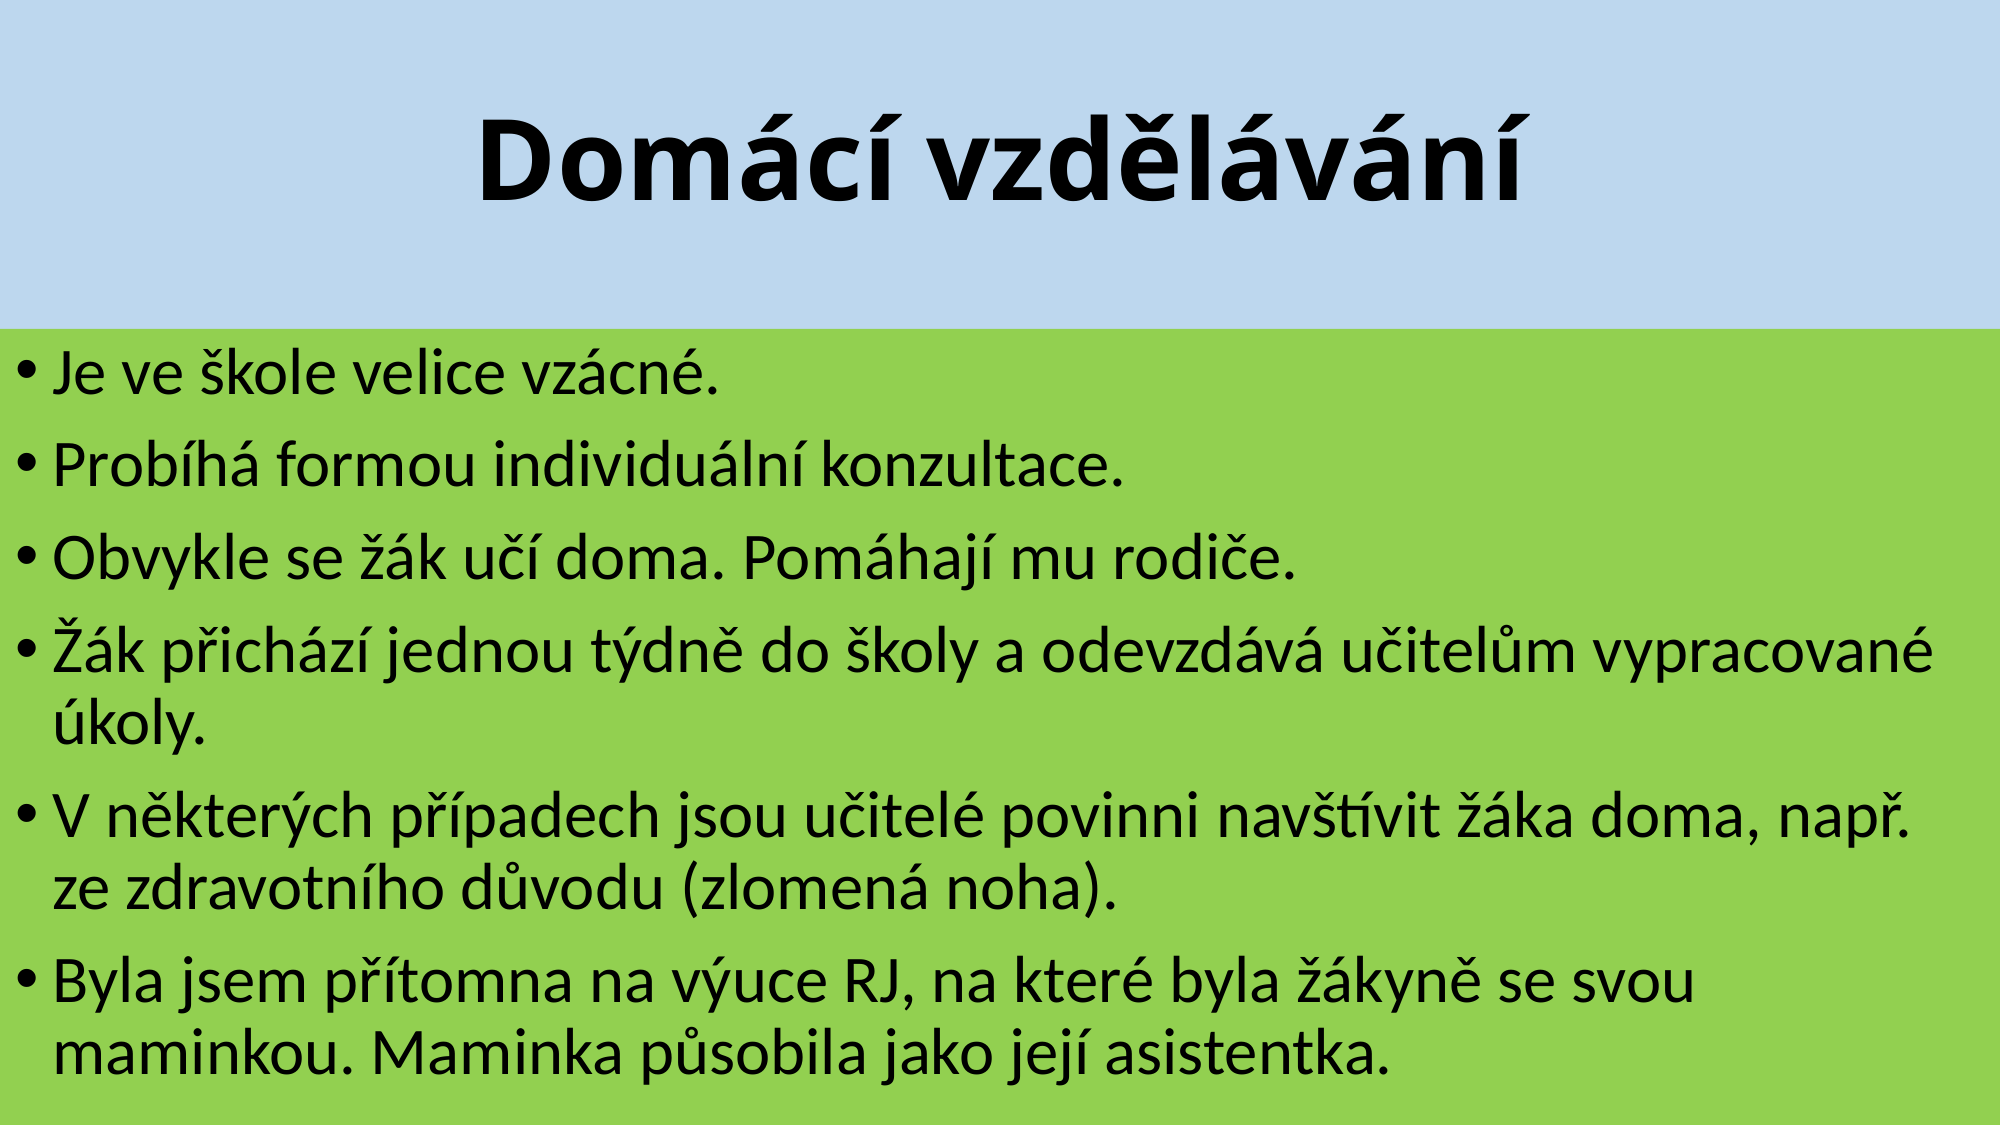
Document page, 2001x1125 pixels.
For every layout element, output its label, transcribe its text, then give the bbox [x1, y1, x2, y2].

list Je ve škole velice vzácné. Probíhá formou individuální konzultace. Obvykle se žák učí doma. Pomáhají mu rodiče. Žák přichází jednou týdně do školy a odevzdává učitelům vypracované úkoly. V některých případech jsou učitelé povinni navštívit žáka doma, např. ze zdravotního důvodu (zlomená noha). Byla jsem přítomna na výuce RJ, na které byla žákyně se svou maminkou. Maminka působila jako její asistentka. [0, 328, 2000, 1125]
title Domácí vzdělávání [0, 0, 2000, 328]
